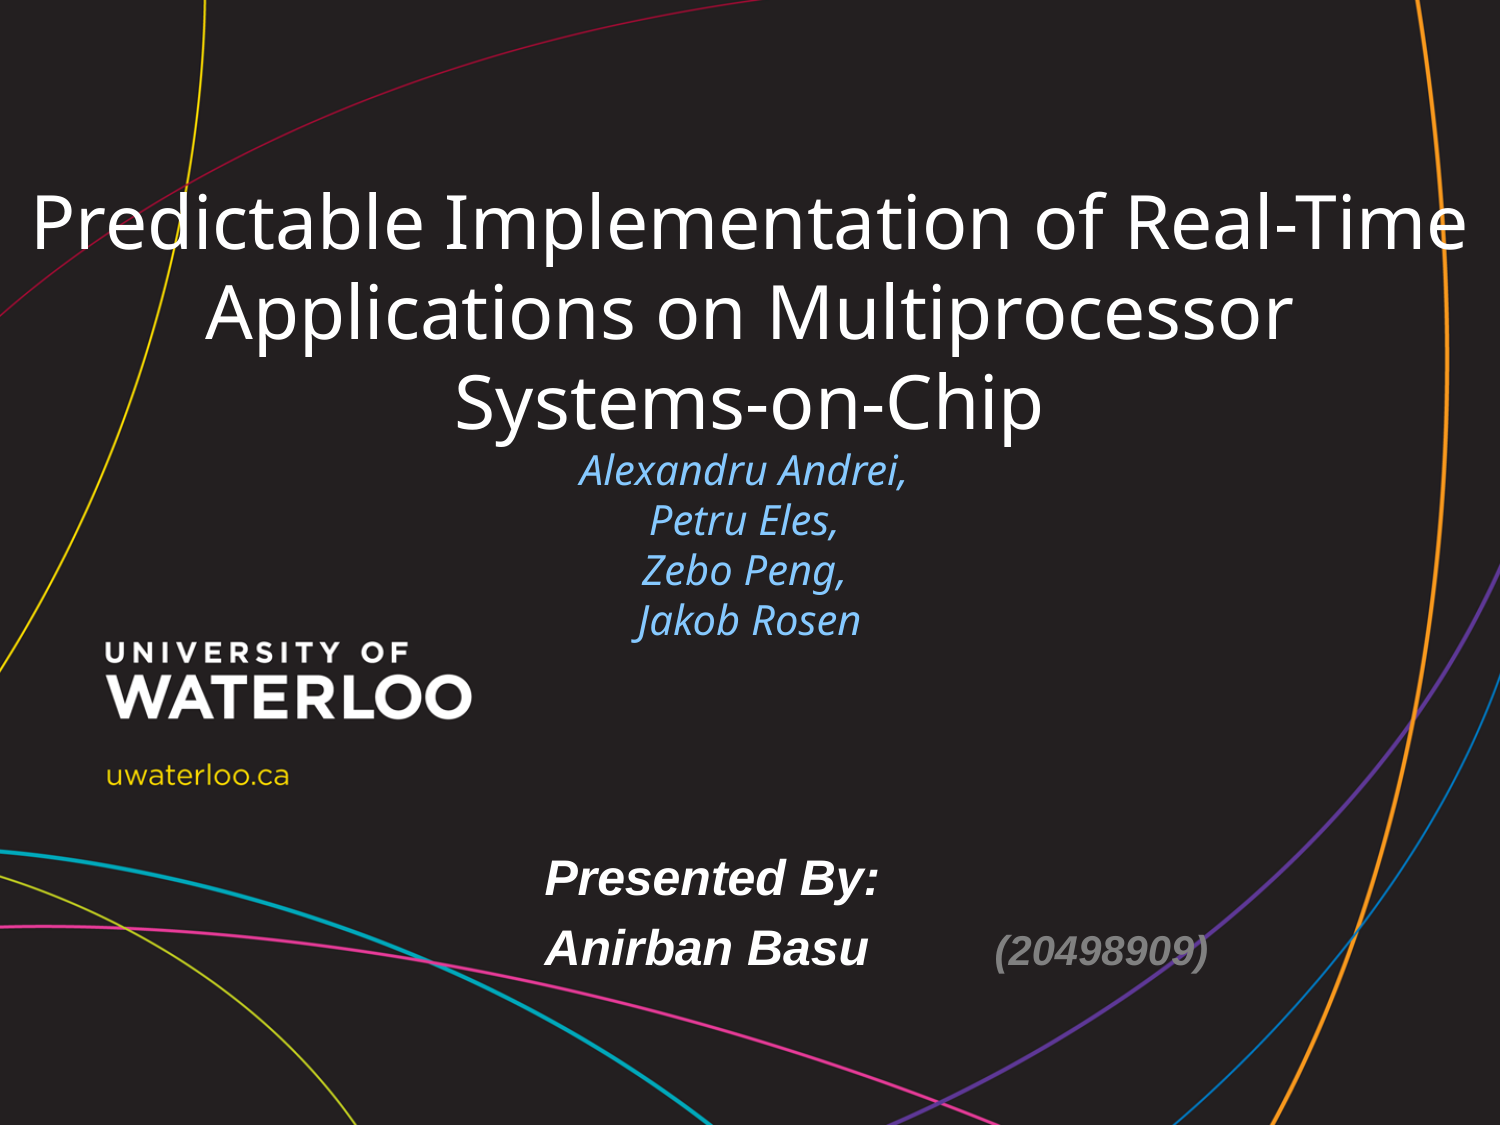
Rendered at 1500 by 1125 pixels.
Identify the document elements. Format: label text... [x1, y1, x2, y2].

picture [0, 0, 1500, 193]
subtitle Presented By: Anirban Basu (20498909) [529, 838, 1345, 1024]
title Predictable Implementation of Real-Time Applications on Multiprocessor Systems-on-Chip Alexandru Andrei, Petru Eles, Zebo Peng, Jakob Rosen [0, 193, 1500, 625]
picture [0, 625, 1500, 1125]
